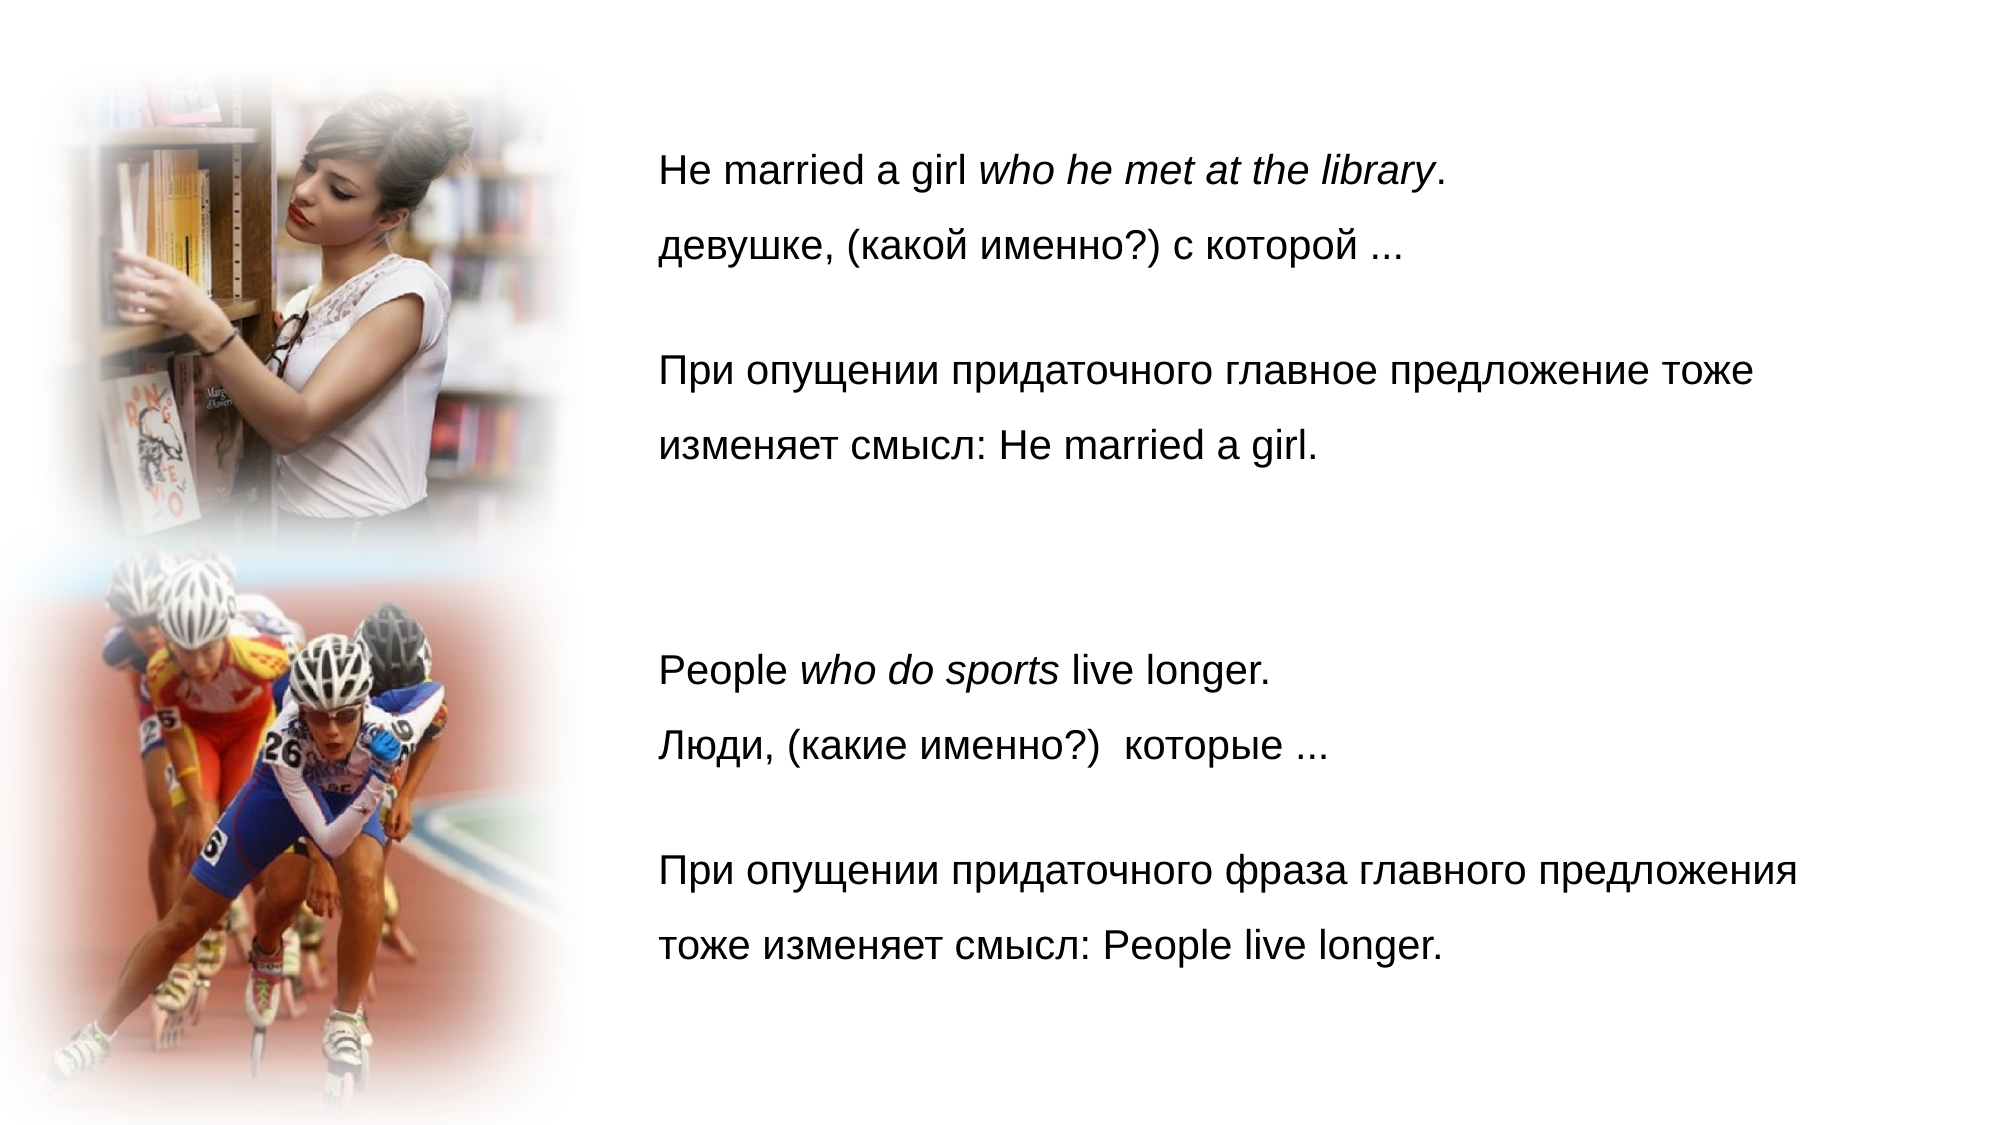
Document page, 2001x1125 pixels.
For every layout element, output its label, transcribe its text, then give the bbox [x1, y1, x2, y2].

text_box He married a girl who he met at the library. девушке, (какой именно?) c которой ... При опущении придаточного главное предложение тоже изменяет смысл: He married a girl. People who do sports live longer. Люди, (какие именно?) которые ... При опущении придаточного фраза главного предложения тоже изменяет смысл: People live longer. [643, 65, 1819, 1051]
picture [0, 59, 589, 1125]
